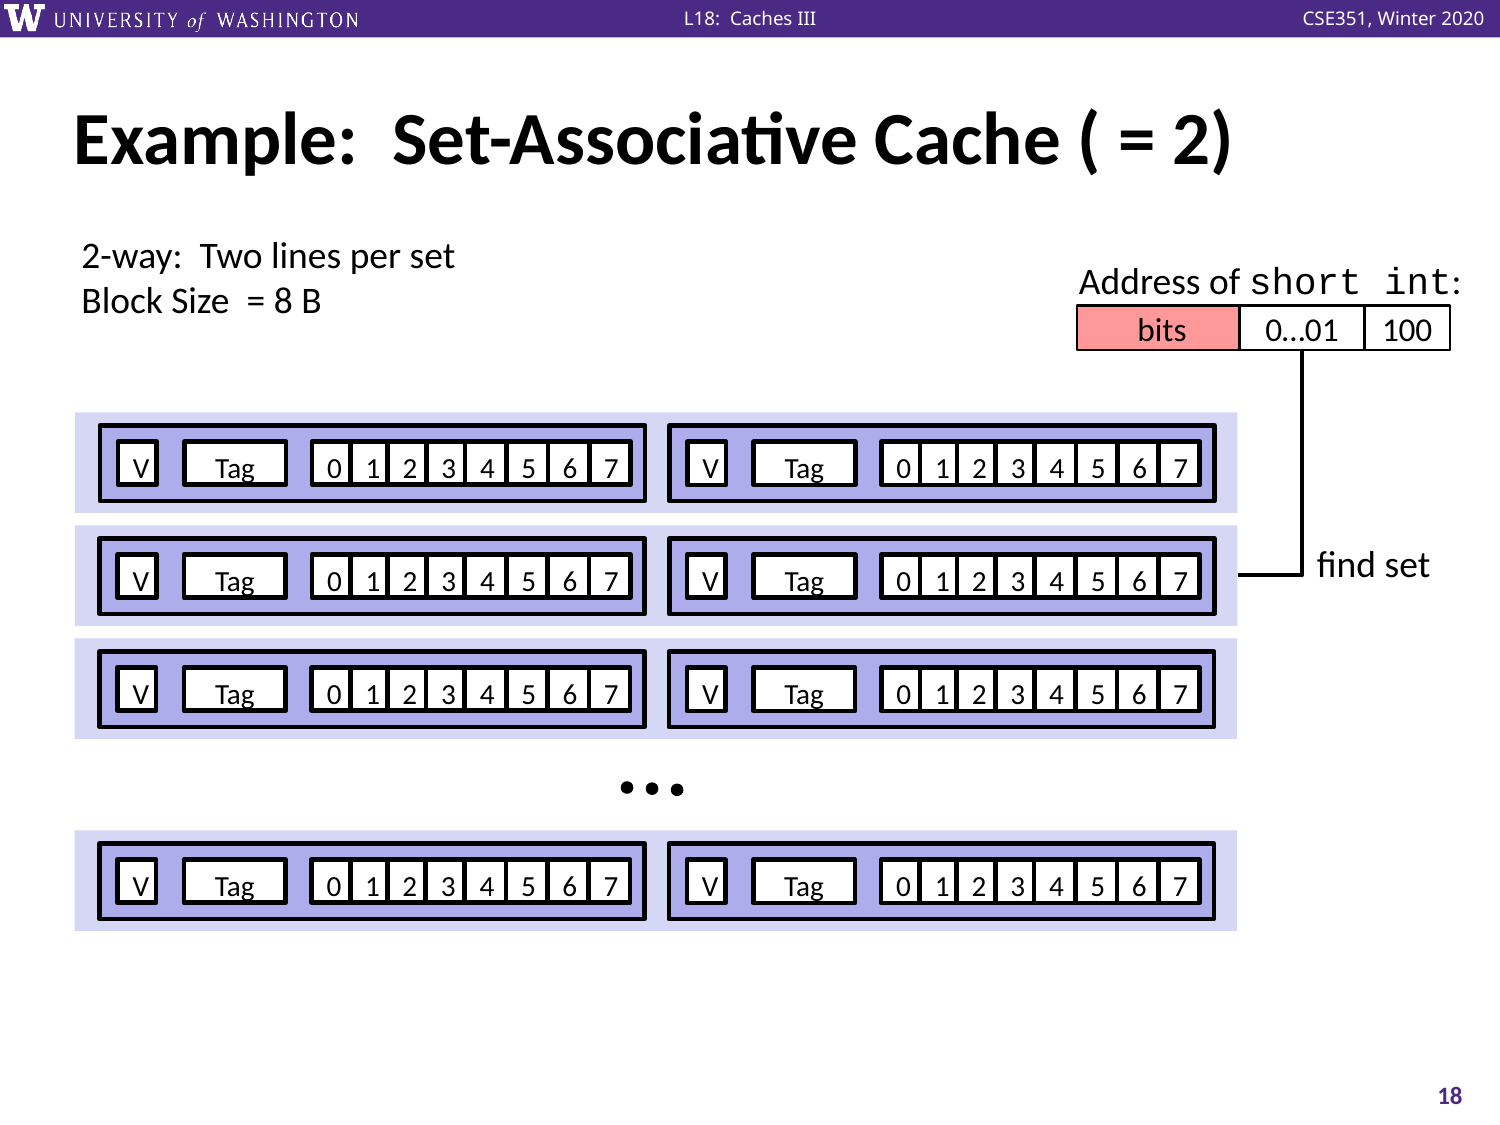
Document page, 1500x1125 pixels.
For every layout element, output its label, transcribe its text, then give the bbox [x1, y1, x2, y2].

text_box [626, 787, 688, 791]
text_box Address of short int: [1064, 249, 1477, 310]
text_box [74, 412, 1238, 514]
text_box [74, 830, 1238, 932]
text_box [74, 525, 1238, 627]
slide_number 18 [1400, 1065, 1500, 1125]
text_box find set [1302, 532, 1446, 593]
picture [4, 4, 358, 32]
text_box 0…01 [1239, 310, 1364, 350]
text_box 100 [1364, 310, 1450, 350]
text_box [74, 638, 1238, 740]
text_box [1241, 430, 1383, 496]
